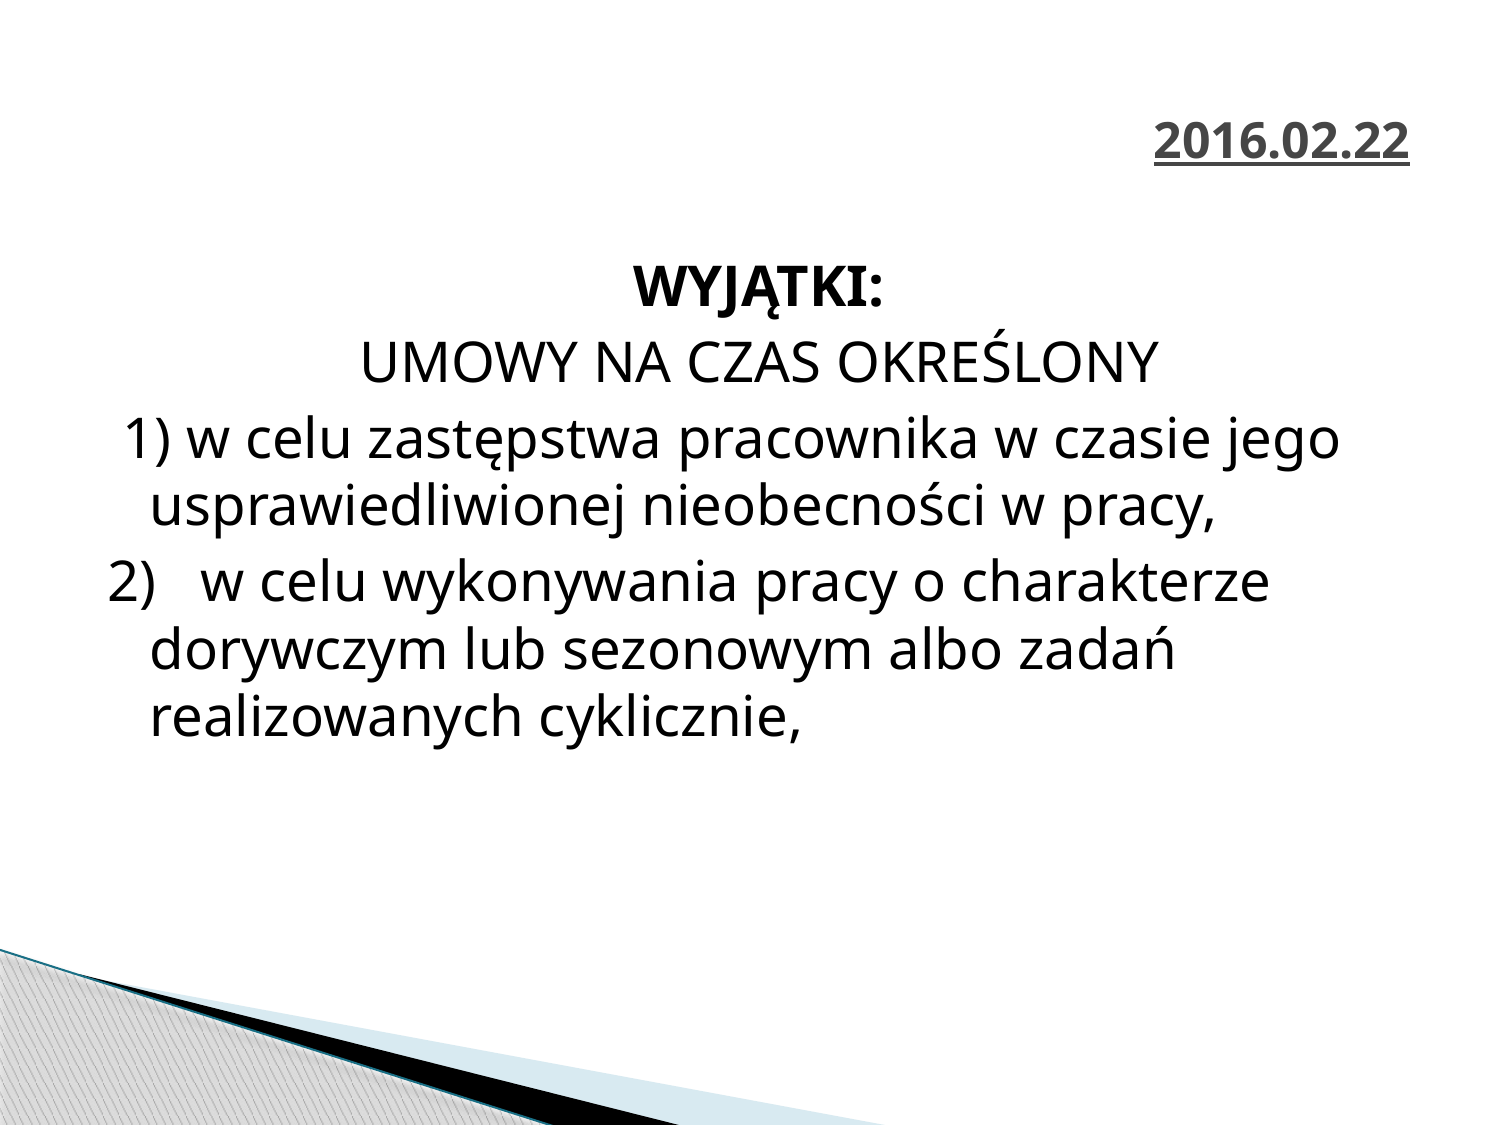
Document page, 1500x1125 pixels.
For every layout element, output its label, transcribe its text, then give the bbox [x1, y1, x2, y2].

list WYJĄTKI: UMOWY NA CZAS OKREŚLONY 1) w celu zastępstwa pracownika w czasie jego usprawiedliwionej nieobecności w pracy, 2) w celu wykonywania pracy o charakterze dorywczym lub sezonowym albo zadań realizowanych cyklicznie, [75, 243, 1425, 986]
title 2016.02.22 [75, 45, 1425, 233]
